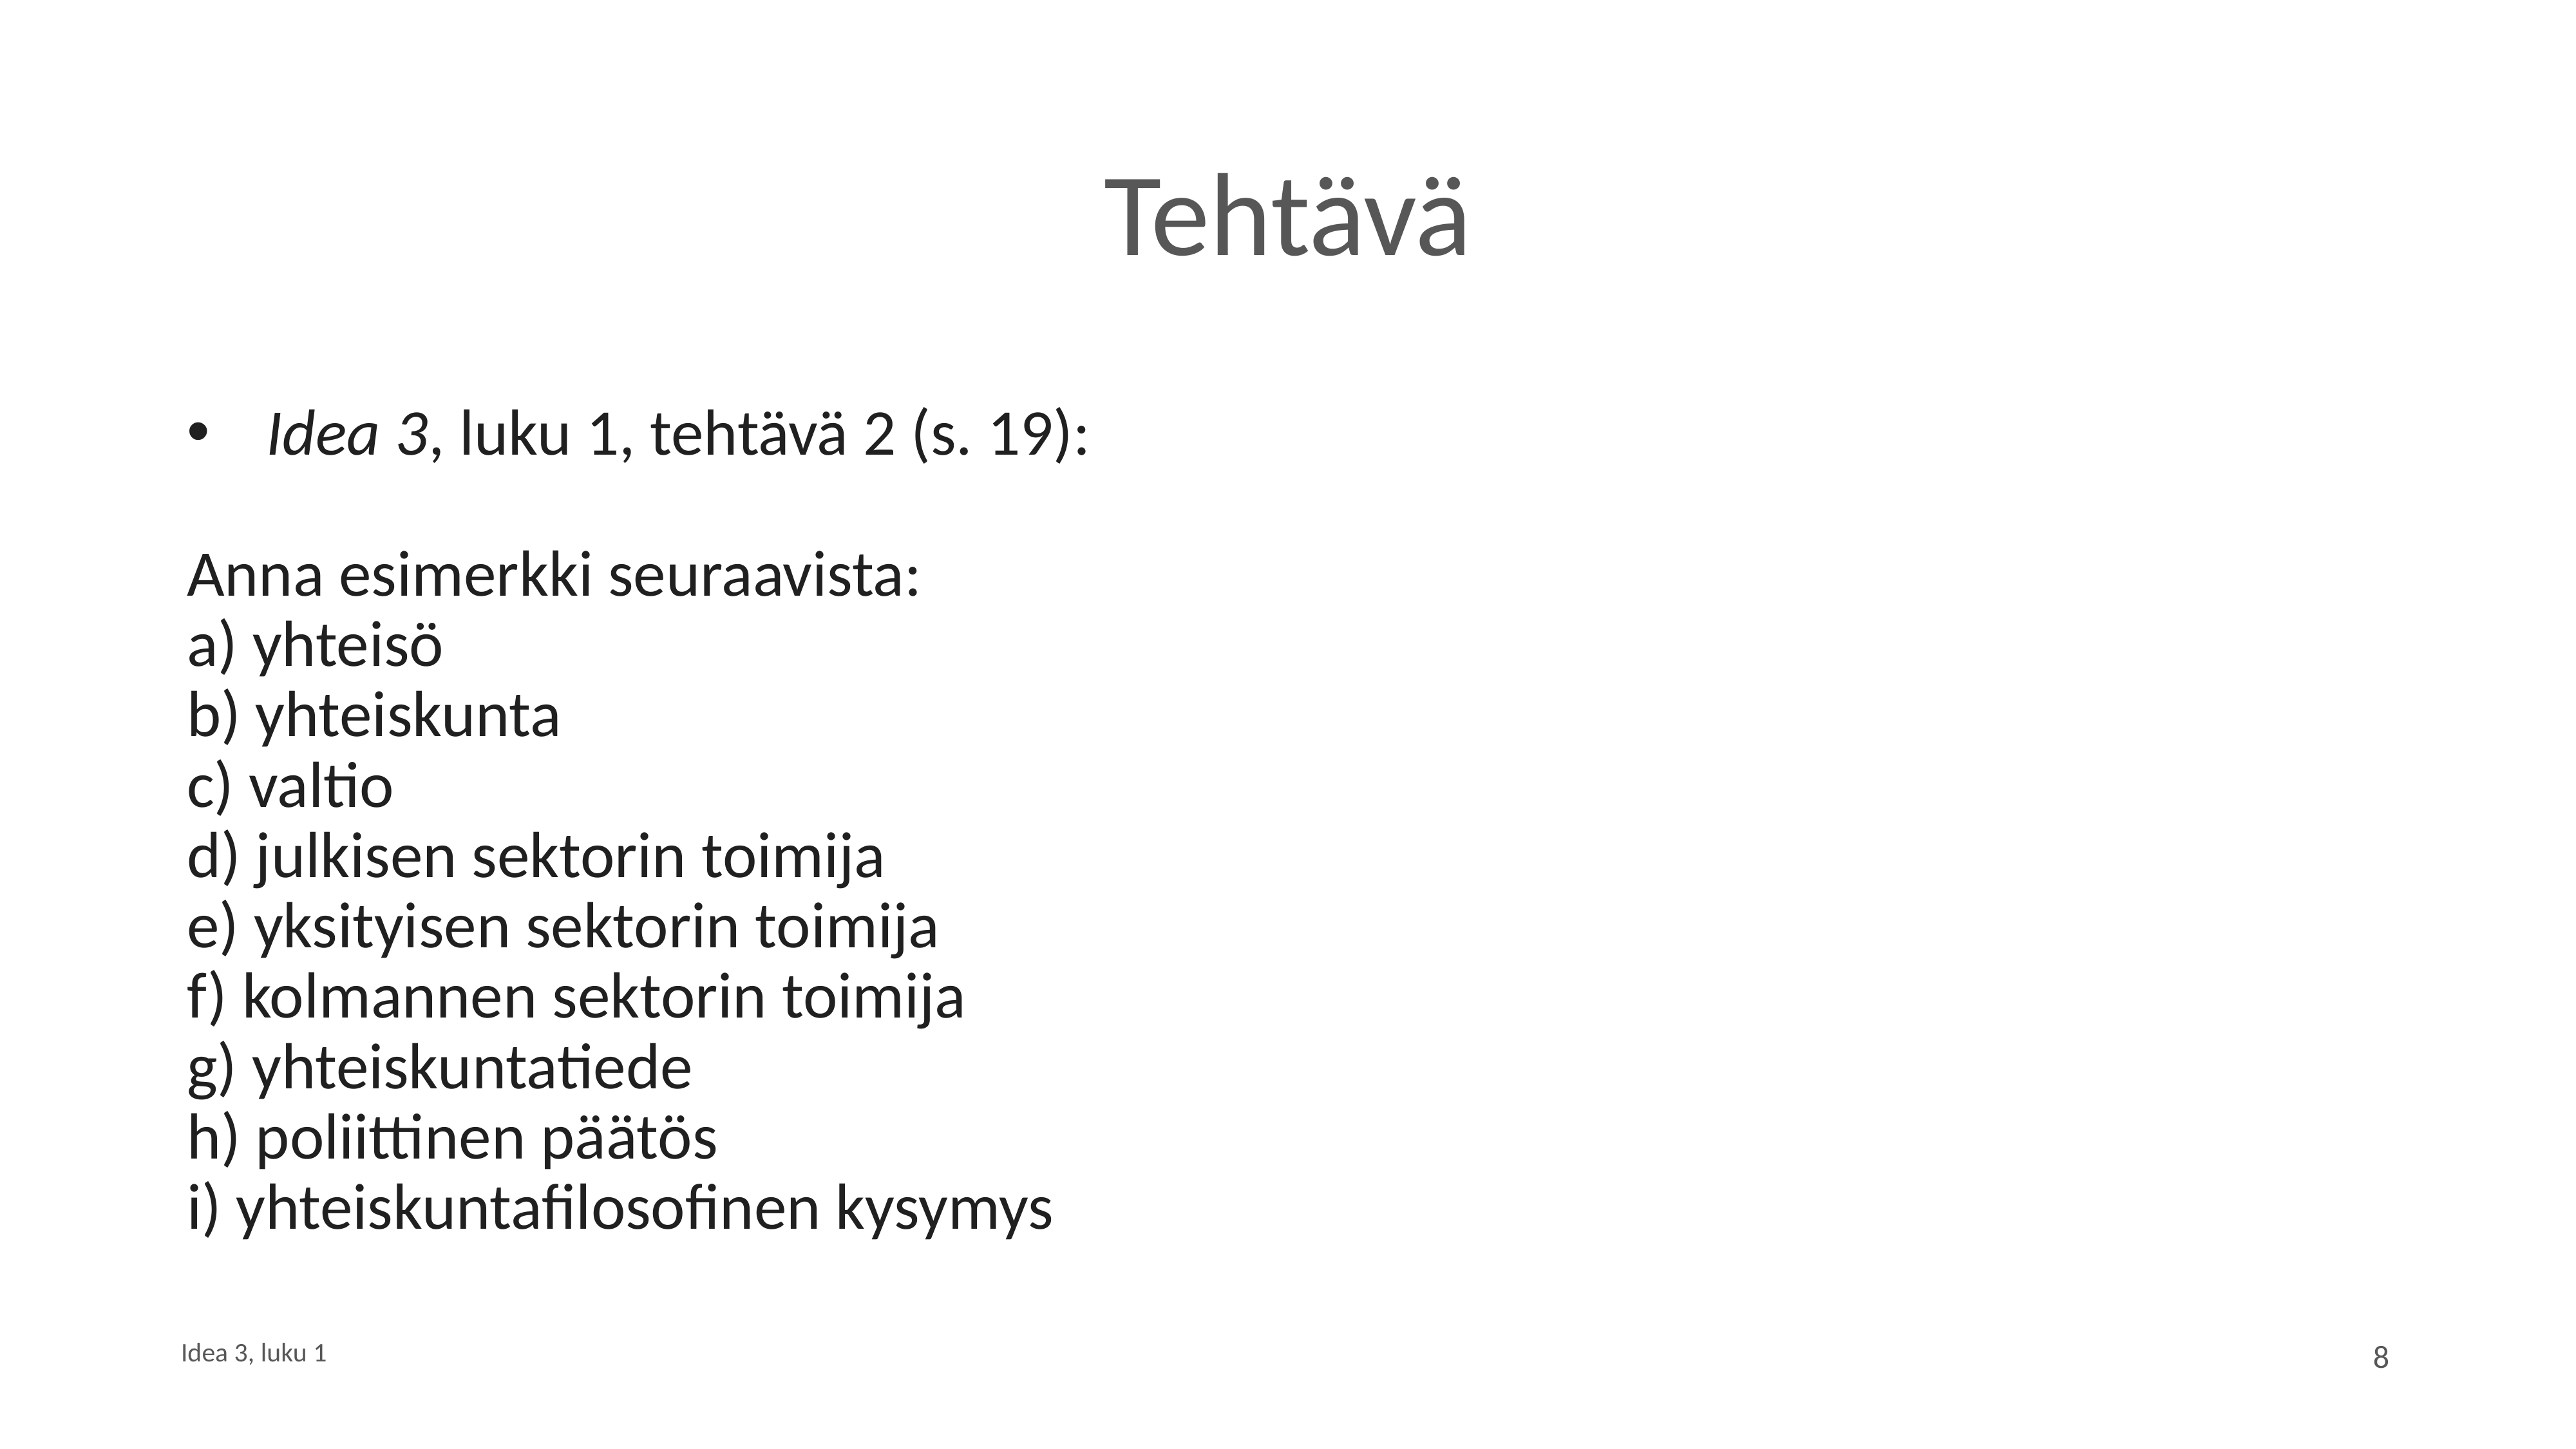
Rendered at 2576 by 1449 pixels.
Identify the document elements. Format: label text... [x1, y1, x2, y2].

title Tehtävä [177, 77, 2399, 357]
list Idea 3, luku 1, tehtävä 2 (s. 19): Anna esimerkki seuraavista: a) yhteisö b) yhteiskunta c) valtio d) julkisen sektorin toimija e) yksityisen sektorin toimija f) kolmannen sektorin toimija g) yhteiskuntatiede h) poliittinen päätös i) yhteiskuntafilosofinen kysymys [177, 393, 2399, 1255]
slide_number 8 [1819, 1302, 2399, 1380]
footer Idea 3, luku 1 [171, 1294, 1041, 1372]
